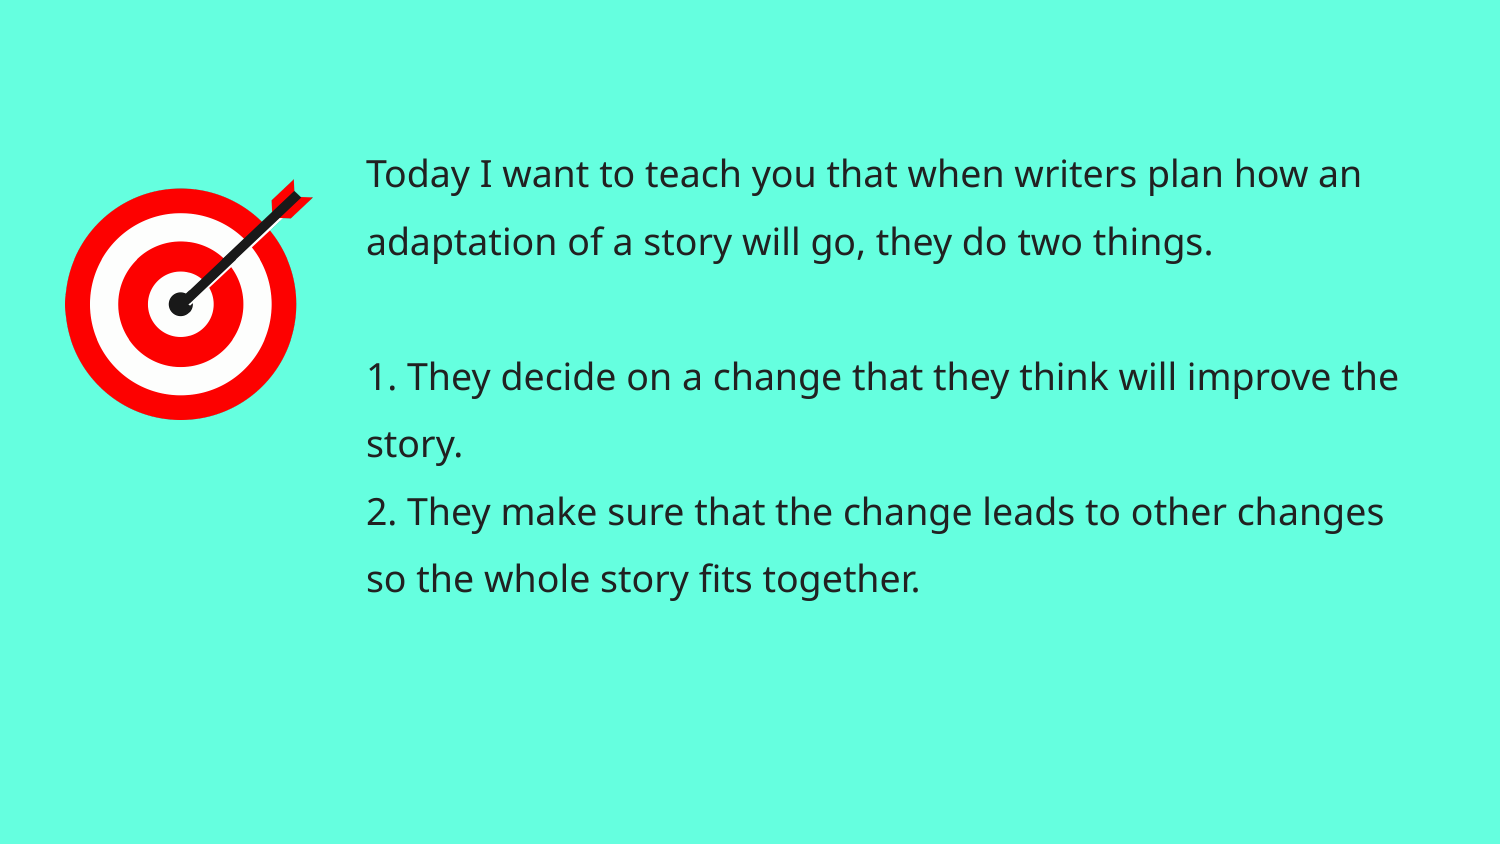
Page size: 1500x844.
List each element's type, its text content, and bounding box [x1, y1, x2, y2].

picture [64, 179, 313, 420]
list Today I want to teach you that when writers plan how an adaptation of a story will go, they do two things. 1. They decide on a change that they think will improve the story. 2. They make sure that the change leads to other changes so the whole story fits together. [51, 0, 1449, 696]
